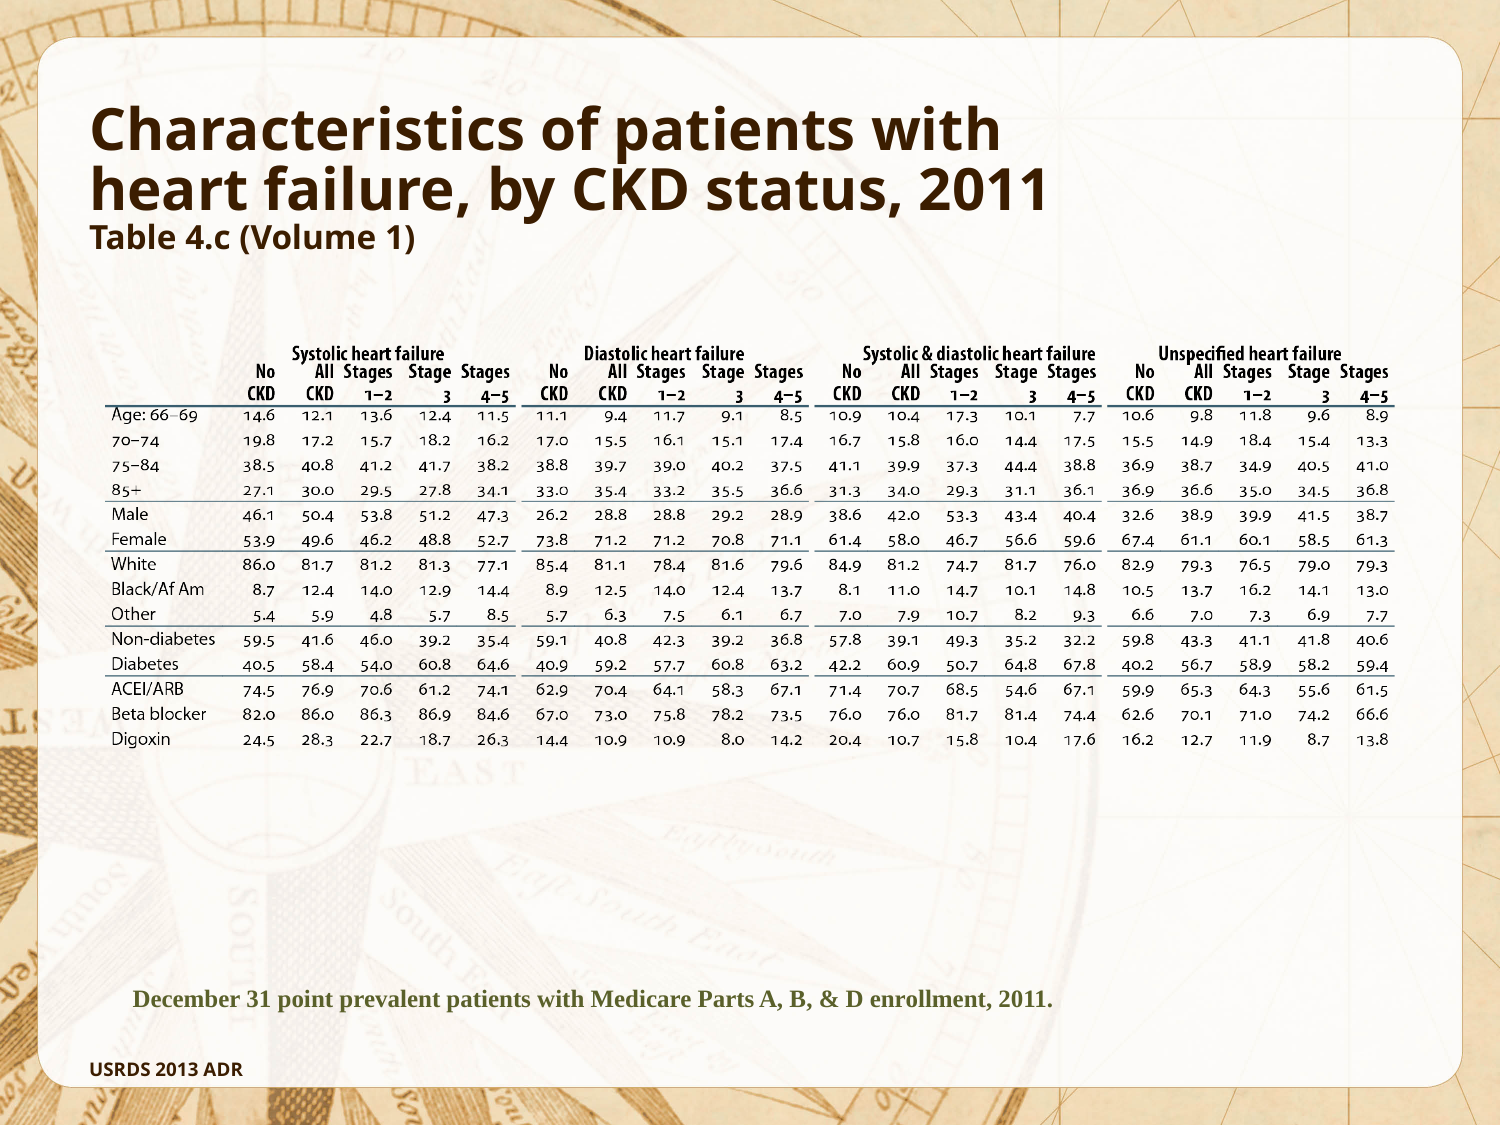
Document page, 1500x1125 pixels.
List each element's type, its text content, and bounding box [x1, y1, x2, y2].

picture [0, 0, 1500, 1125]
title Characteristics of patients with heart failure, by CKD status, 2011 Table 4.c (Volume 1) [74, 45, 1425, 264]
text_box December 31 point prevalent patients with Medicare Parts A, B, & D enrollment, 2011. [132, 975, 1119, 1047]
